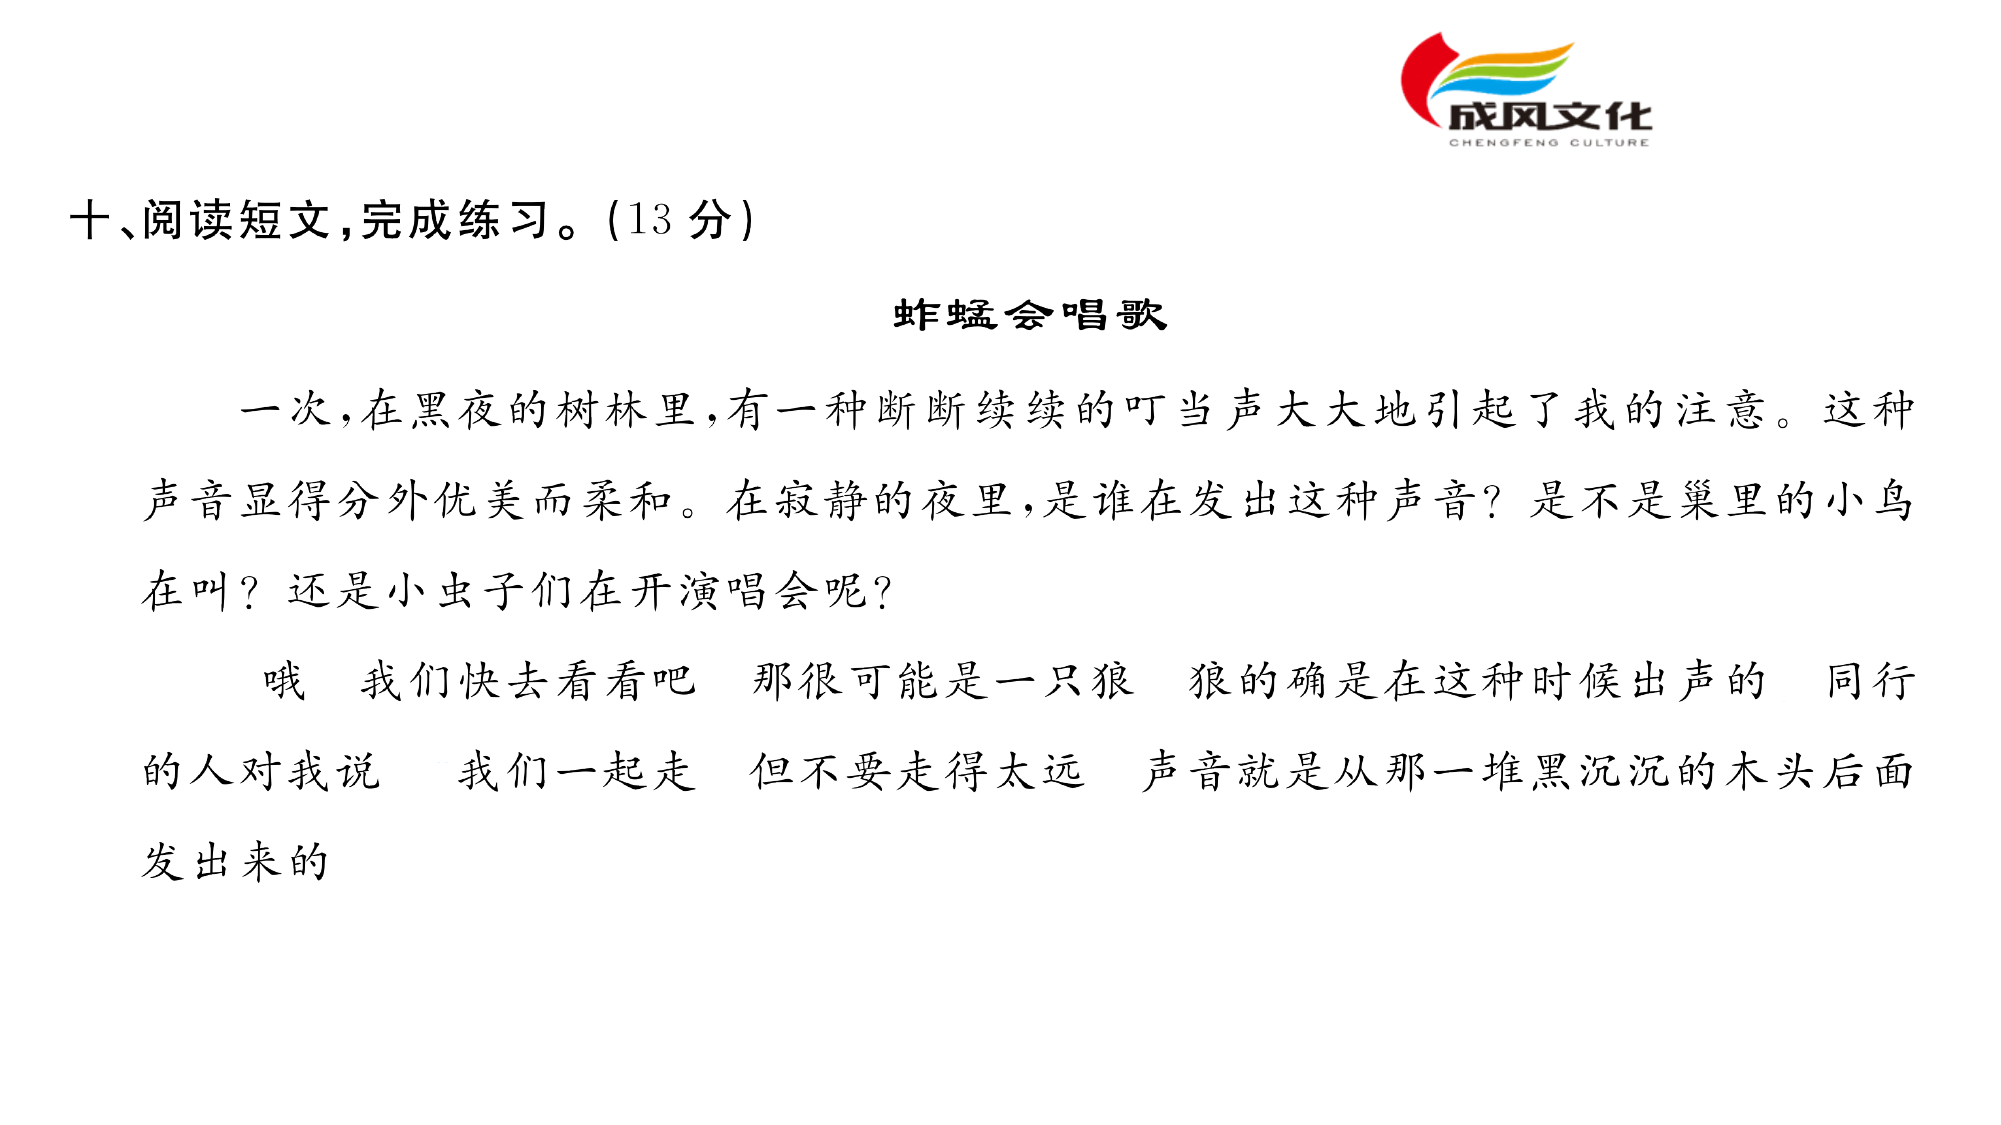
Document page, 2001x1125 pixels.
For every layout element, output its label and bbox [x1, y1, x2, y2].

picture [66, 26, 1957, 909]
